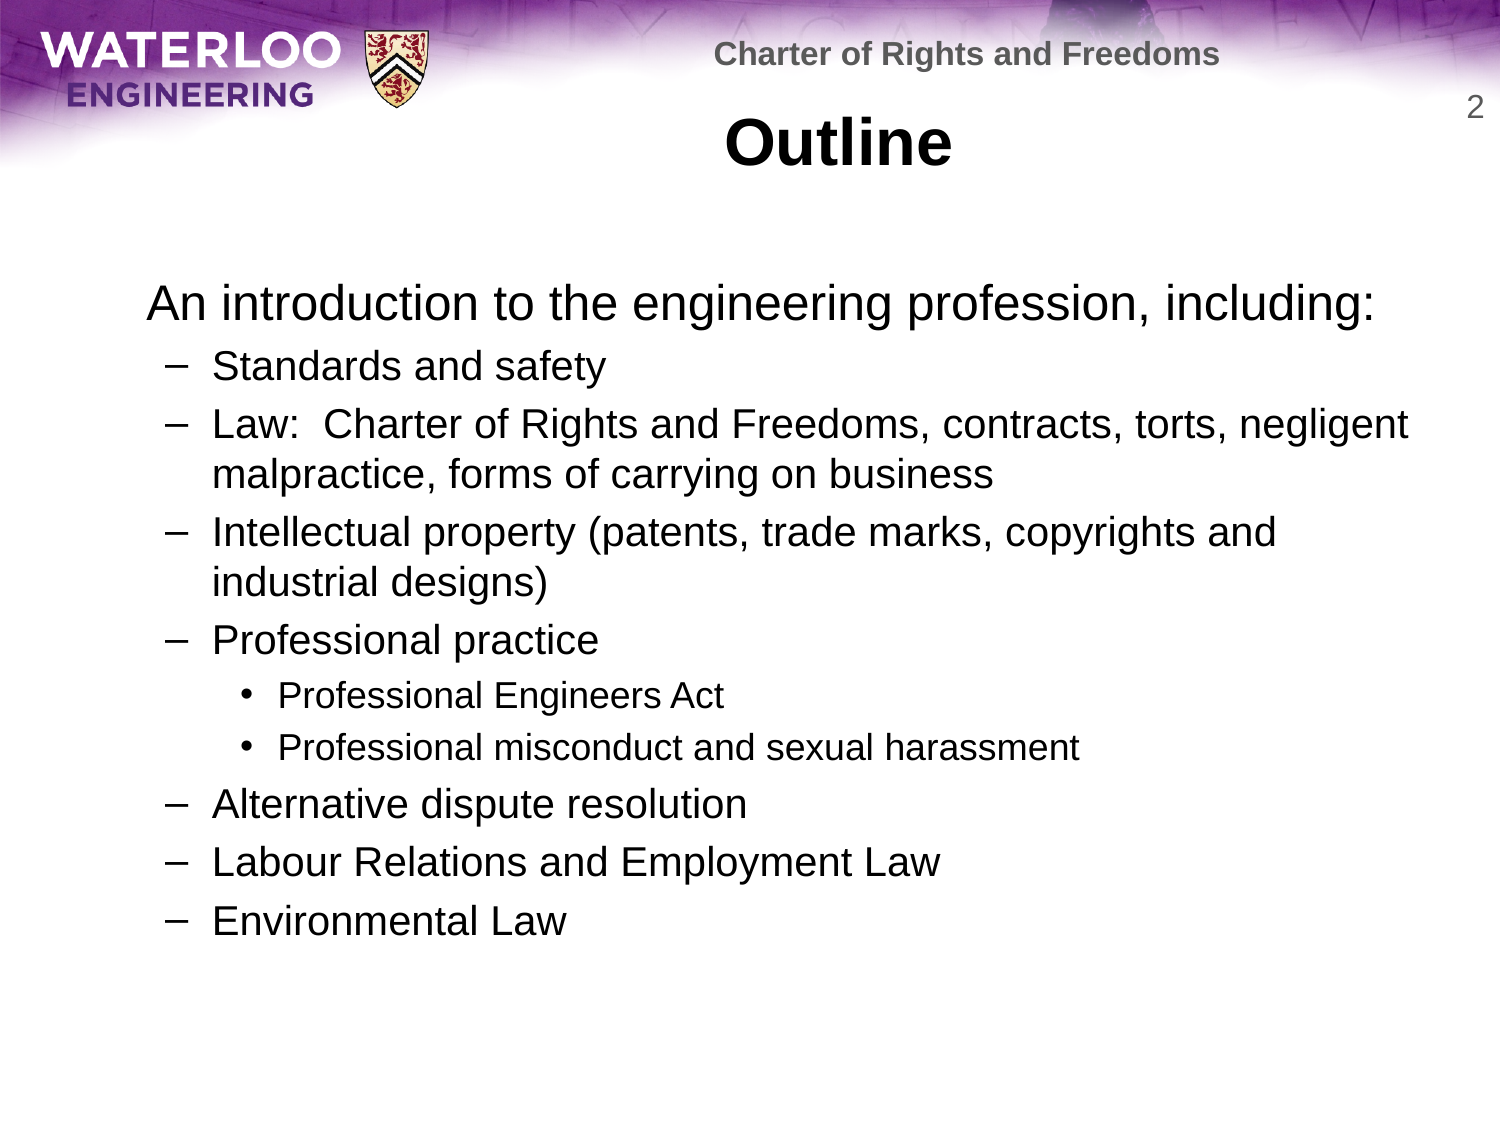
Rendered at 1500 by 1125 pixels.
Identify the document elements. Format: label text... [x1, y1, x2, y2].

footer Charter of Rights and Freedoms [535, 24, 1236, 68]
picture [0, 0, 1500, 1125]
list An introduction to the engineering profession, including: Standards and safety Law: Charter of Rights and Freedoms, contracts, torts, negligent malpractice, forms of carrying on business Intellectual property (patents, trade marks, copyrights and industrial designs) Professional practice Professional Engineers Act Professional misconduct and sexual harassment Alternative dispute resolution Labour Relations and Employment Law Environmental Law [74, 262, 1426, 1020]
title Outline [252, 44, 1426, 233]
slide_number 2 [1371, 73, 1500, 134]
